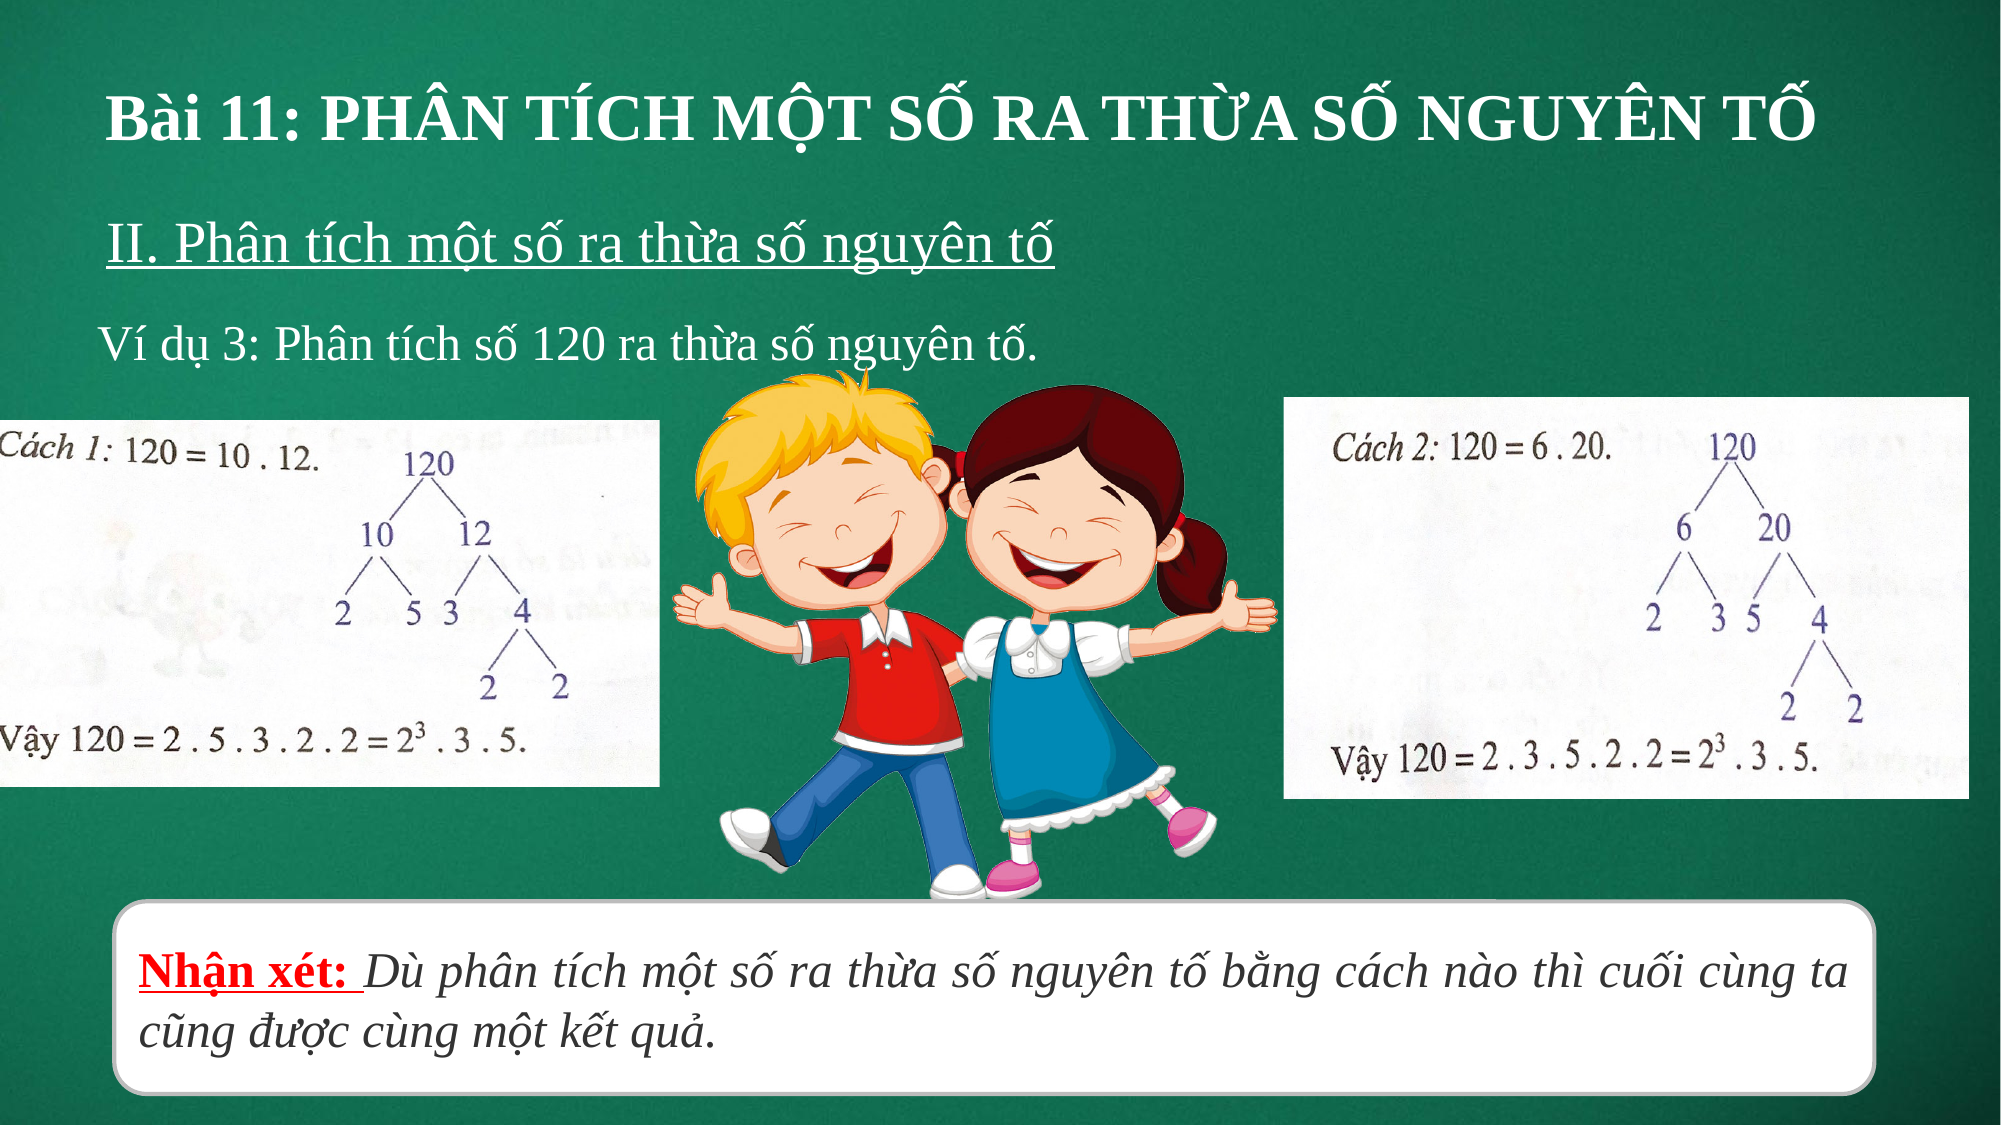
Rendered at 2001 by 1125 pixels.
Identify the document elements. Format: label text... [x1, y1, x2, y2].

text_box Bài 11: PHÂN TÍCH MỘT SỐ RA THỪA SỐ NGUYÊN TỐ [90, 66, 1898, 161]
text_box II. Phân tích một số ra thừa số nguyên tố [91, 196, 1070, 281]
picture [0, 0, 2001, 1125]
text_box Nhận xét: Dù phân tích một số ra thừa số nguyên tố bằng cách nào thì cuối cùng ta cũng được cùng một kết quả. [112, 899, 1877, 1097]
text_box Ví dụ 3: Phân tích số 120 ra thừa số nguyên tố. [83, 302, 1055, 378]
